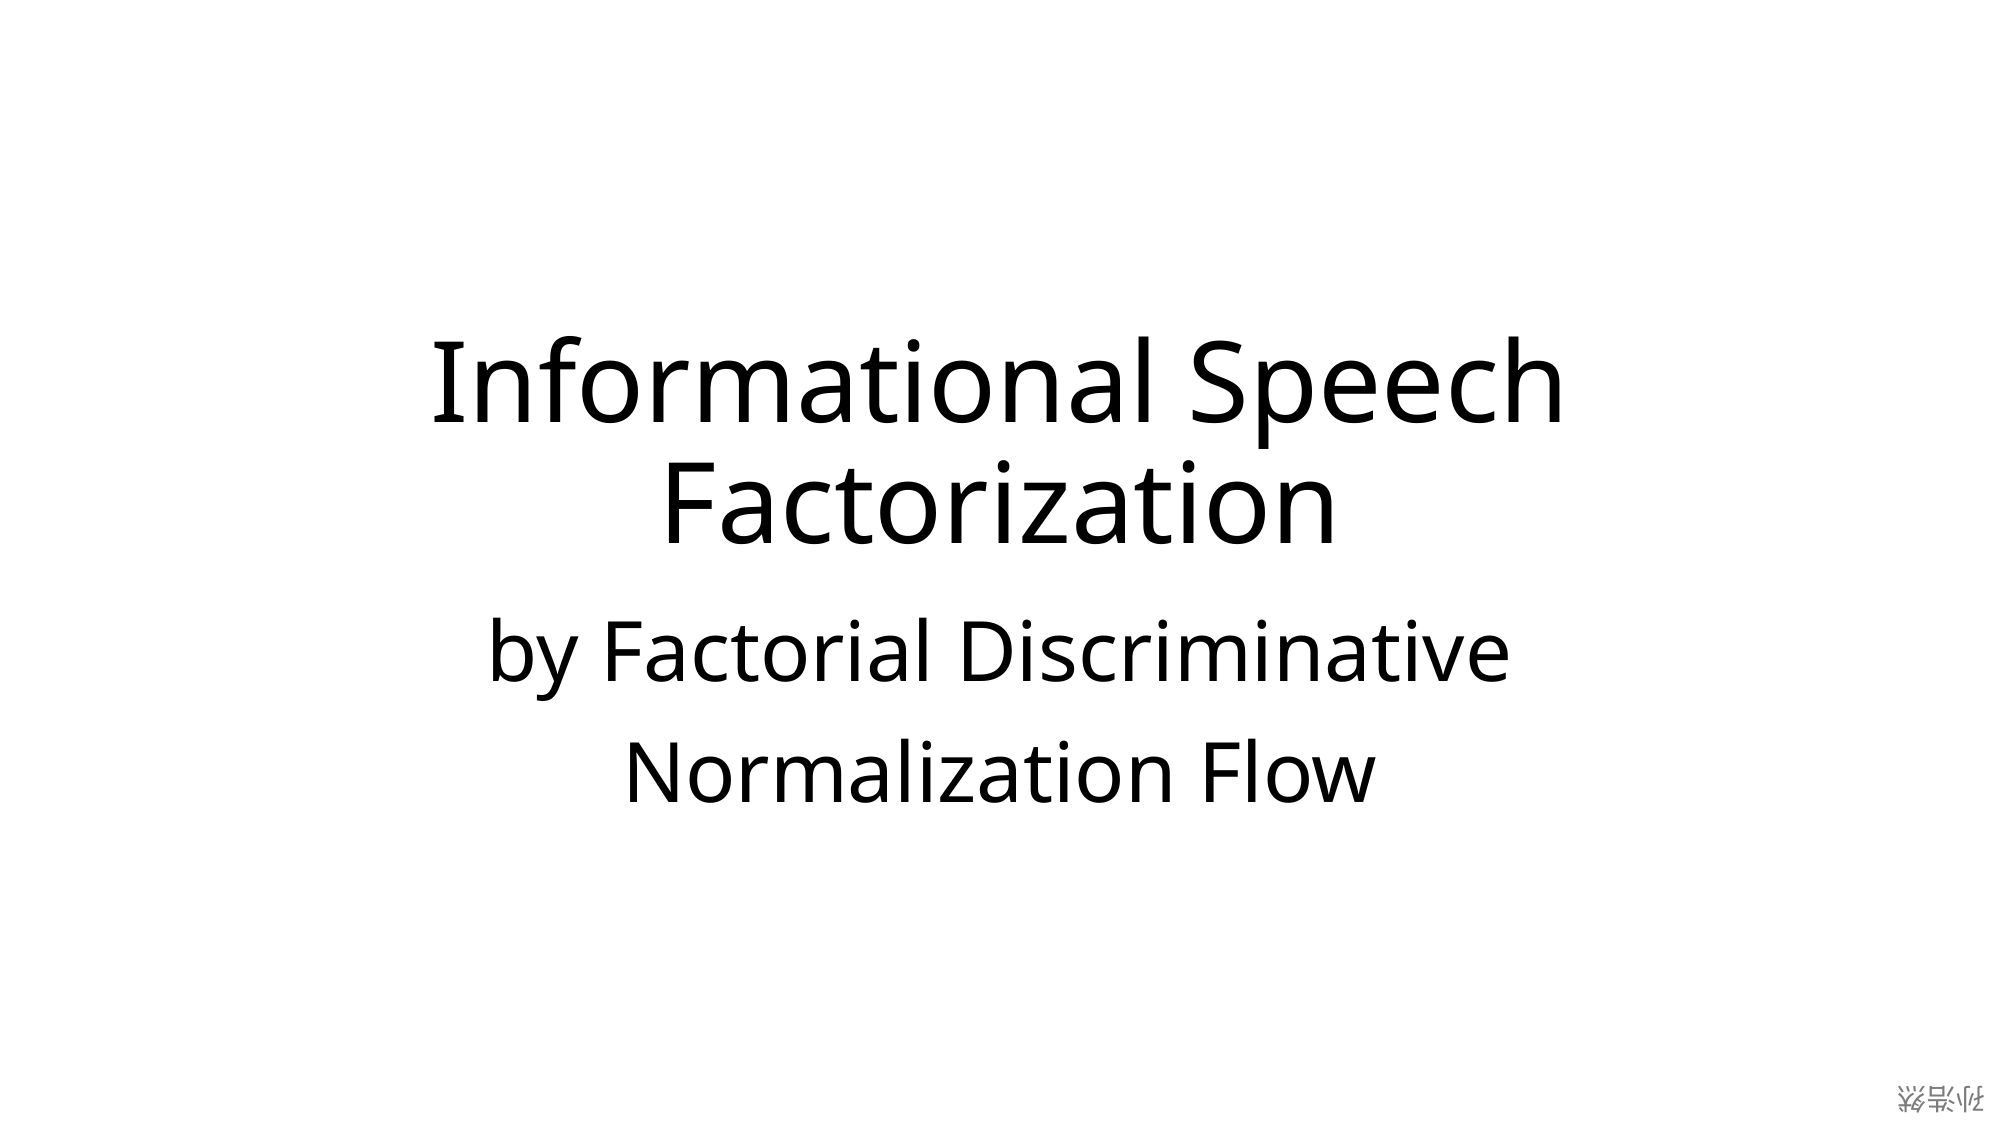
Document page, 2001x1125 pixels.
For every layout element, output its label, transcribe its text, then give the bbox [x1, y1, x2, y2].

subtitle by Factorial Discriminative Normalization Flow [249, 590, 1750, 1040]
title Informational Speech Factorization [249, 184, 1750, 576]
text_box 孙浩然 [1832, 1075, 2000, 1125]
